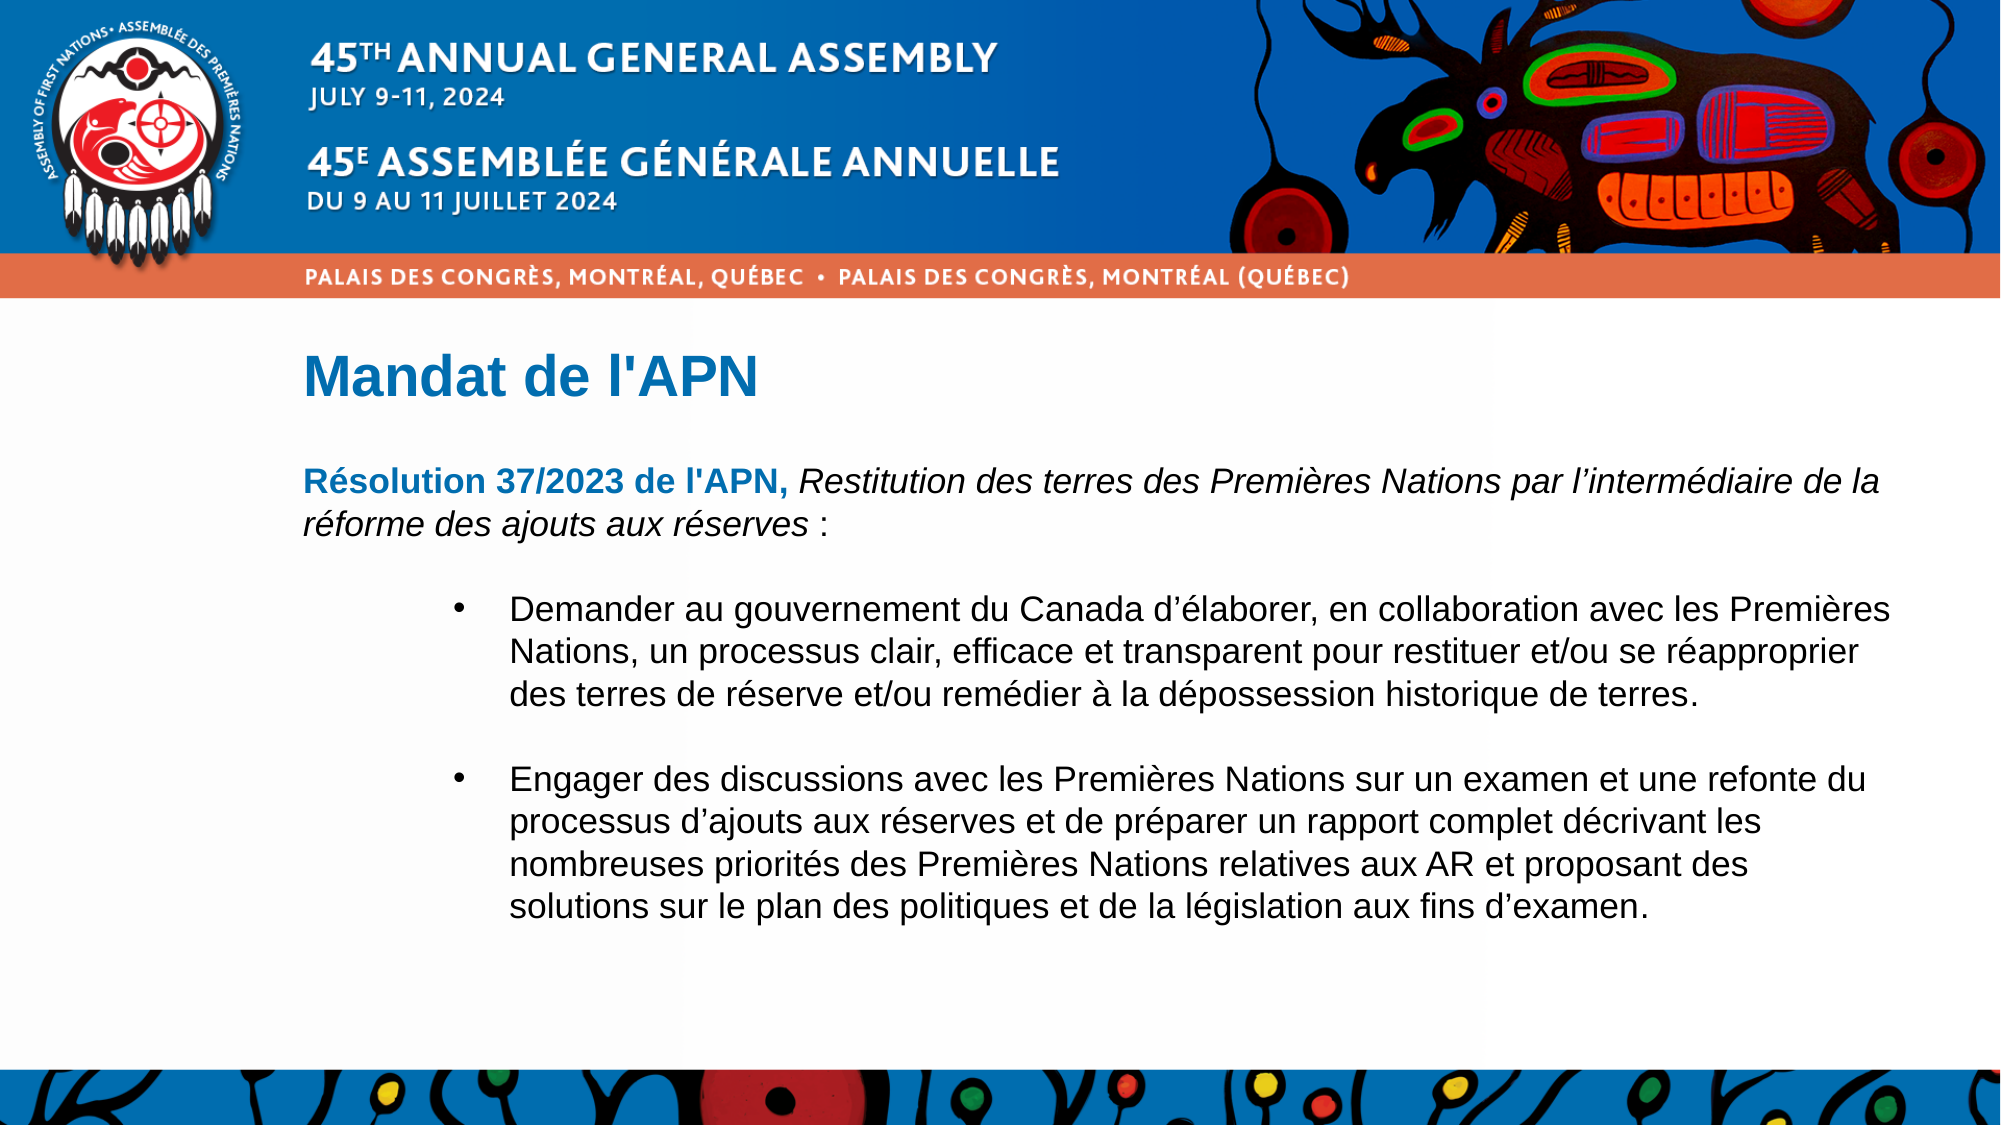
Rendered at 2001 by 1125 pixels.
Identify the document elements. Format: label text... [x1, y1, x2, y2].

title Mandat de l'APN [288, 239, 862, 287]
text_box Résolution 37/2023 de l'APN, Restitution des terres des Premières Nations par l’intermédiaire de la réforme des ajouts aux réserves : Demander au gouvernement du Canada d’élaborer, en collaboration avec les Premières Nations, un processus clair, efficace et transparent pour restituer et/ou se réapproprier des terres de réserve et/ou remédier à la dépossession historique de terres. Engager des discussions avec les Premières Nations sur un examen et une refonte du processus d’ajouts aux réserves et de préparer un rapport complet décrivant les nombreuses priorités des Premières Nations relatives aux AR et proposant des solutions sur le plan des politiques et de la législation aux fins d’examen. [288, 287, 1908, 1097]
picture [0, 0, 2001, 1125]
